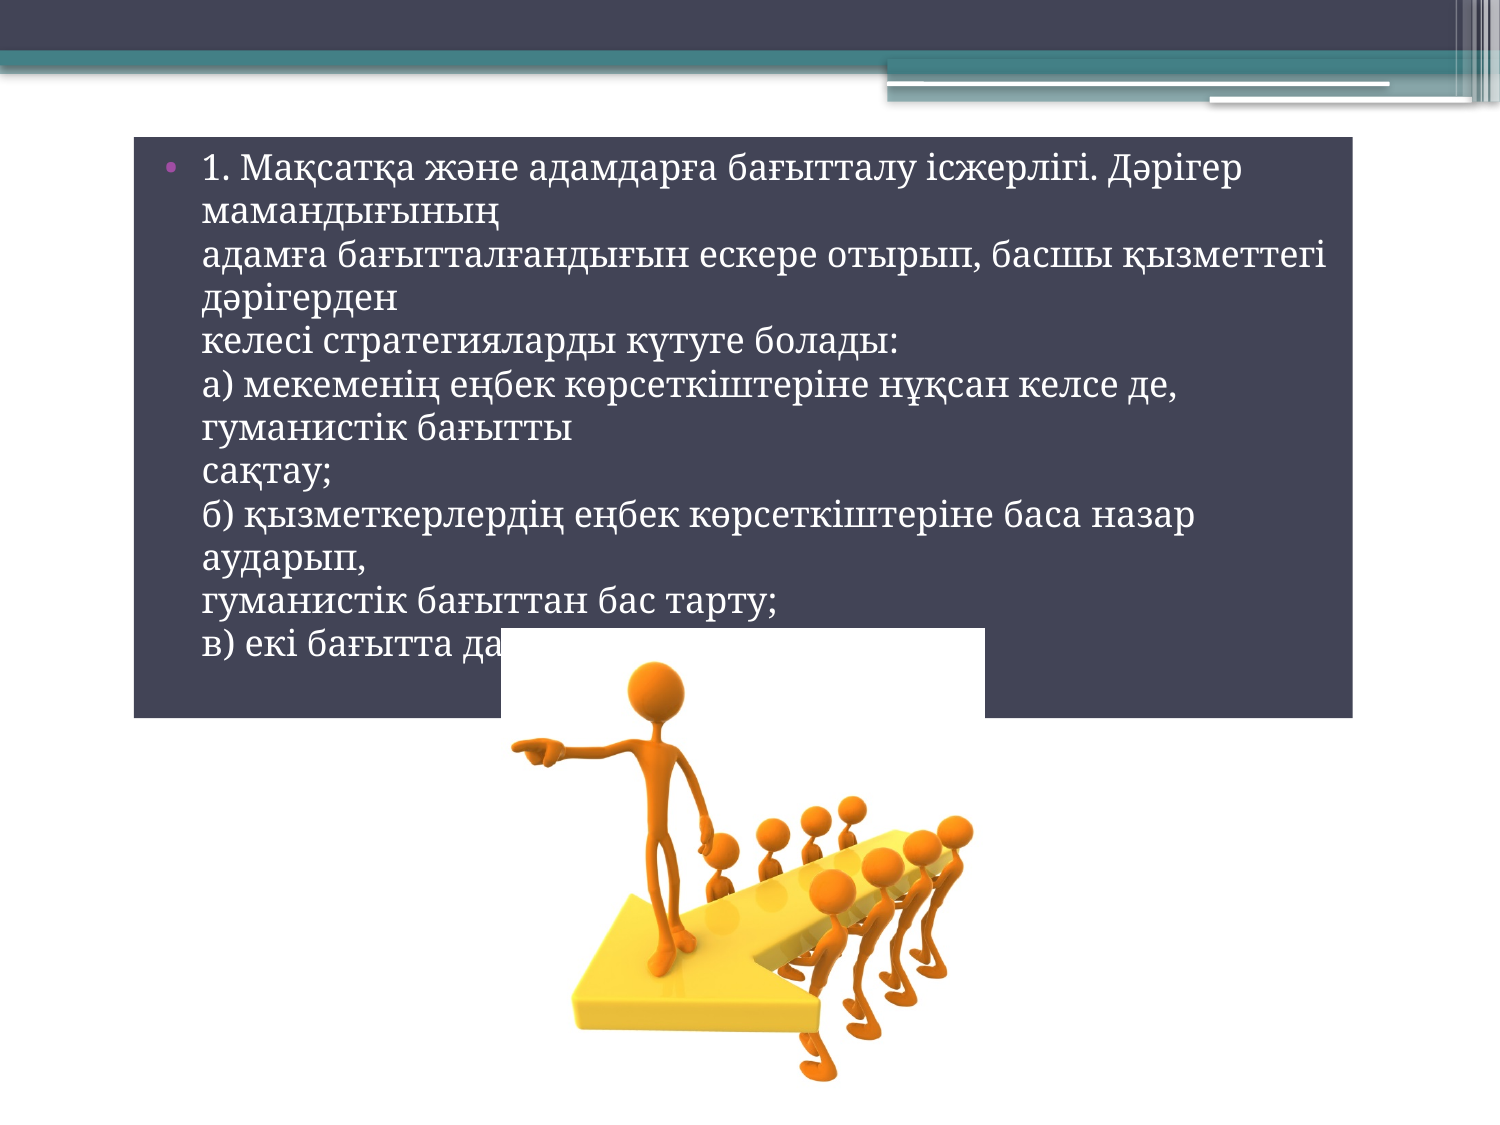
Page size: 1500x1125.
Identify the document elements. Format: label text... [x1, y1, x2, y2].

list 1. Мақсатқа және адамдарға бағытталу ісжерлігі. Дәрігер мамандығының адамға бағытталғандығын ескере отырып, басшы қызметтегі дәрігерден келесі стратегияларды күтуге болады: a) мекеменің еңбек көрсеткіштеріне нұқсан келсе де, гуманистік бағытты сақтау; б) қызметкерлердің еңбек көрсеткіштеріне баса назар аударып, гуманистік бағыттан бас тарту; в) екі бағытта да қоса сақтауға тырысу. [133, 137, 1353, 719]
picture [501, 628, 985, 1112]
